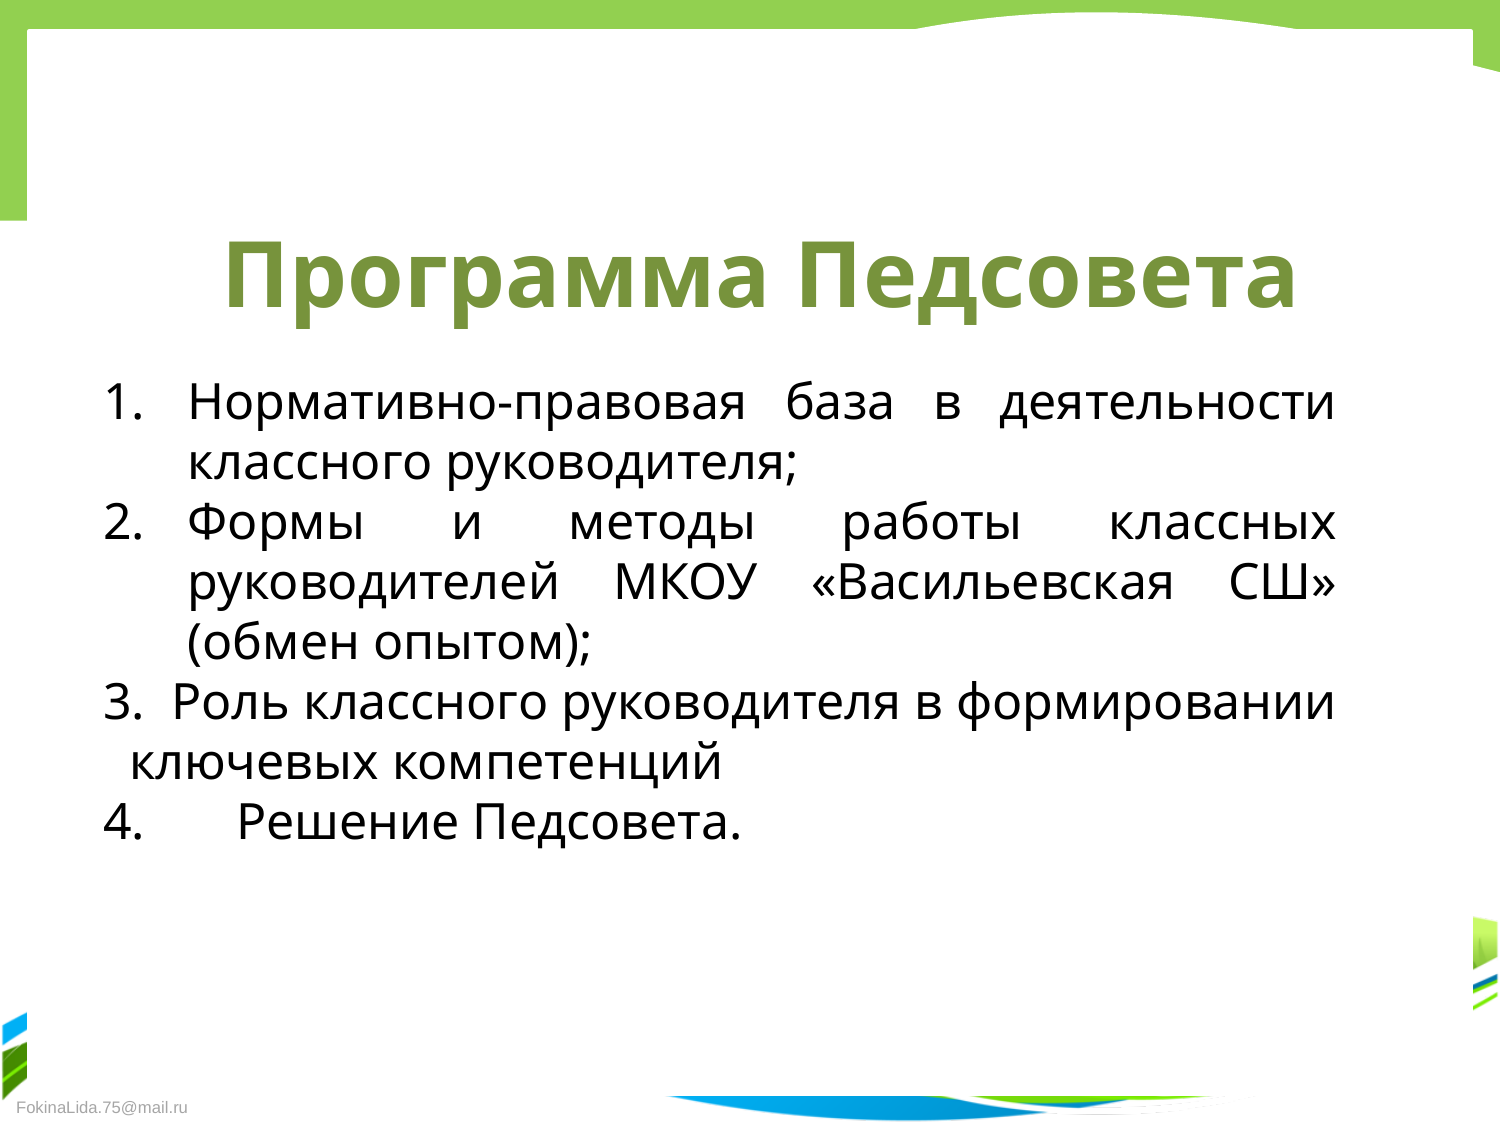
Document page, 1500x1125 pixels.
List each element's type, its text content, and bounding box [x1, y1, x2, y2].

subtitle Нормативно-правовая база в деятельности классного руководителя; Формы и методы работы классных руководителей МКОУ «Васильевская СШ» (обмен опытом); 3. Роль классного руководителя в формировании ключевых компетенций 4. Решение Педсовета. [88, 361, 1353, 917]
title Программа Педсовета [123, 208, 1399, 350]
picture [0, 668, 1500, 1125]
